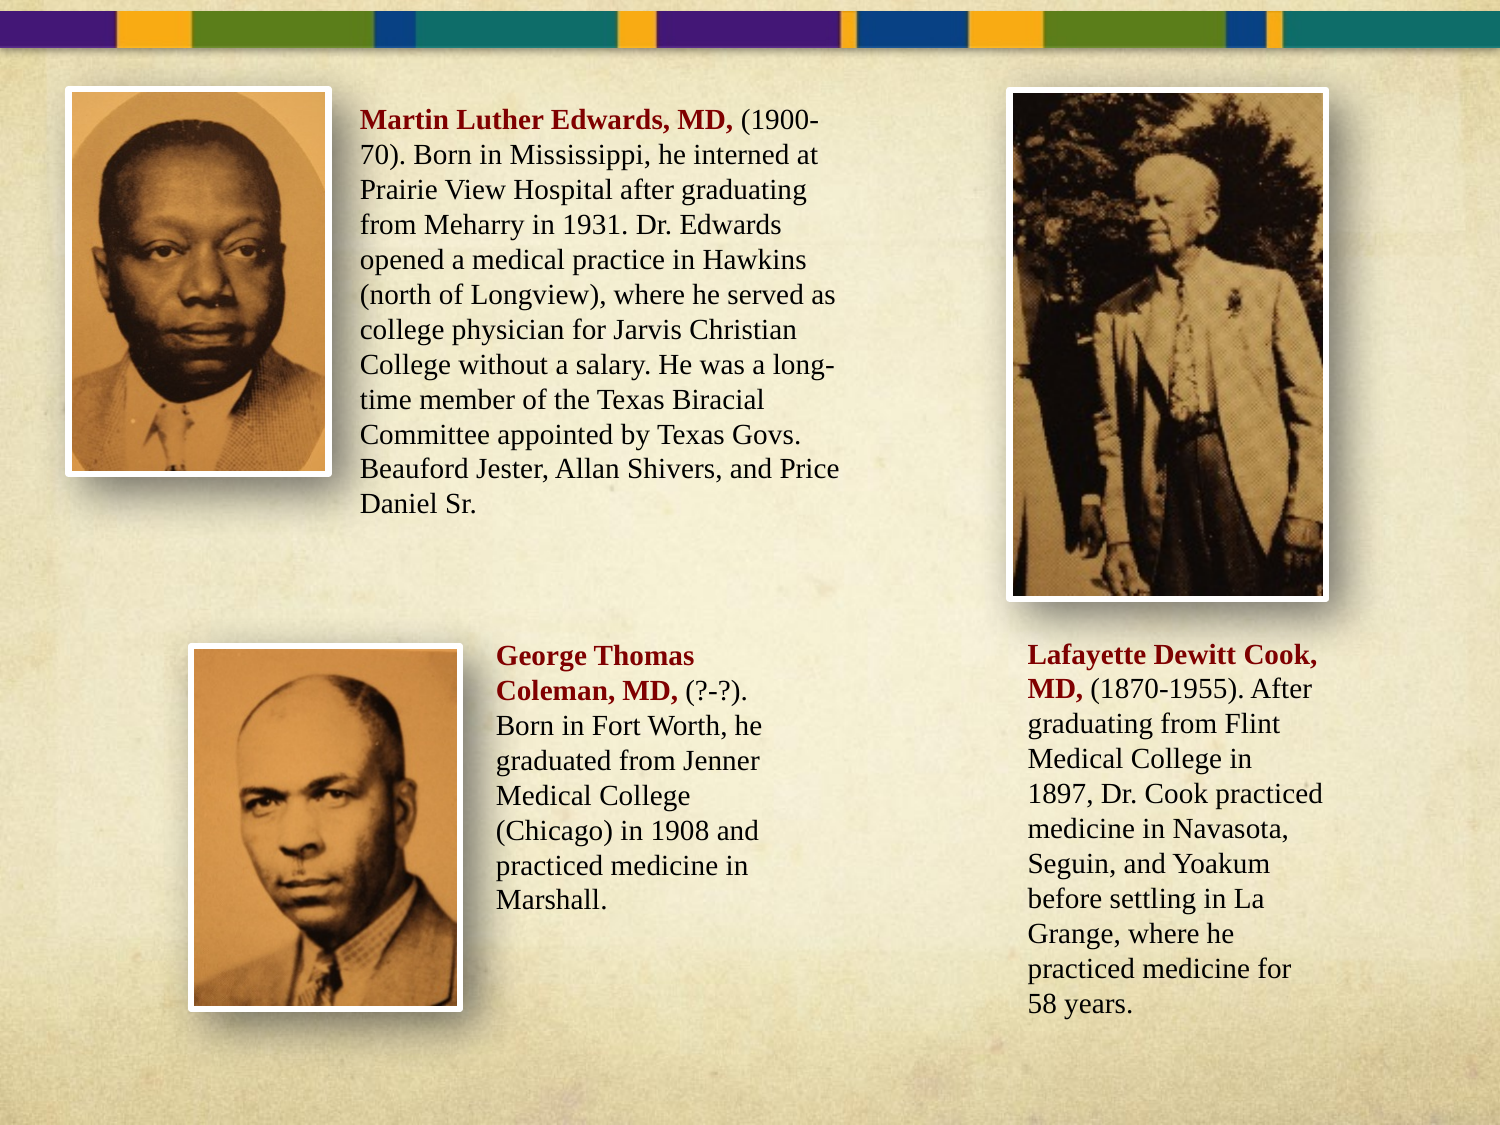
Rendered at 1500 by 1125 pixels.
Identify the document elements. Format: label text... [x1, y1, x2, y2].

text_box Martin Luther Edwards, MD, (1900-70). Born in Mississippi, he interned at Prairie View Hospital after graduating from Meharry in 1931. Dr. Edwards opened a medical practice in Hawkins (north of Longview), where he served as college physician for Jarvis Christian College without a salary. He was a long-time member of the Texas Biracial Committee appointed by Texas Govs. Beauford Jester, Allan Shivers, and Price Daniel Sr. [345, 92, 856, 528]
text_box Lafayette Dewitt Cook, MD, (1870-1955). After graduating from Flint Medical College in 1897, Dr. Cook practiced medicine in Navasota, Seguin, and Yoakum before settling in La Grange, where he practiced medicine for 58 years. [1012, 638, 1339, 1027]
picture [0, 0, 1500, 1125]
text_box George Thomas Coleman, MD, (?-?). Born in Fort Worth, he graduated from Jenner Medical College (Chicago) in 1908 and practiced medicine in Marshall. [481, 628, 818, 924]
